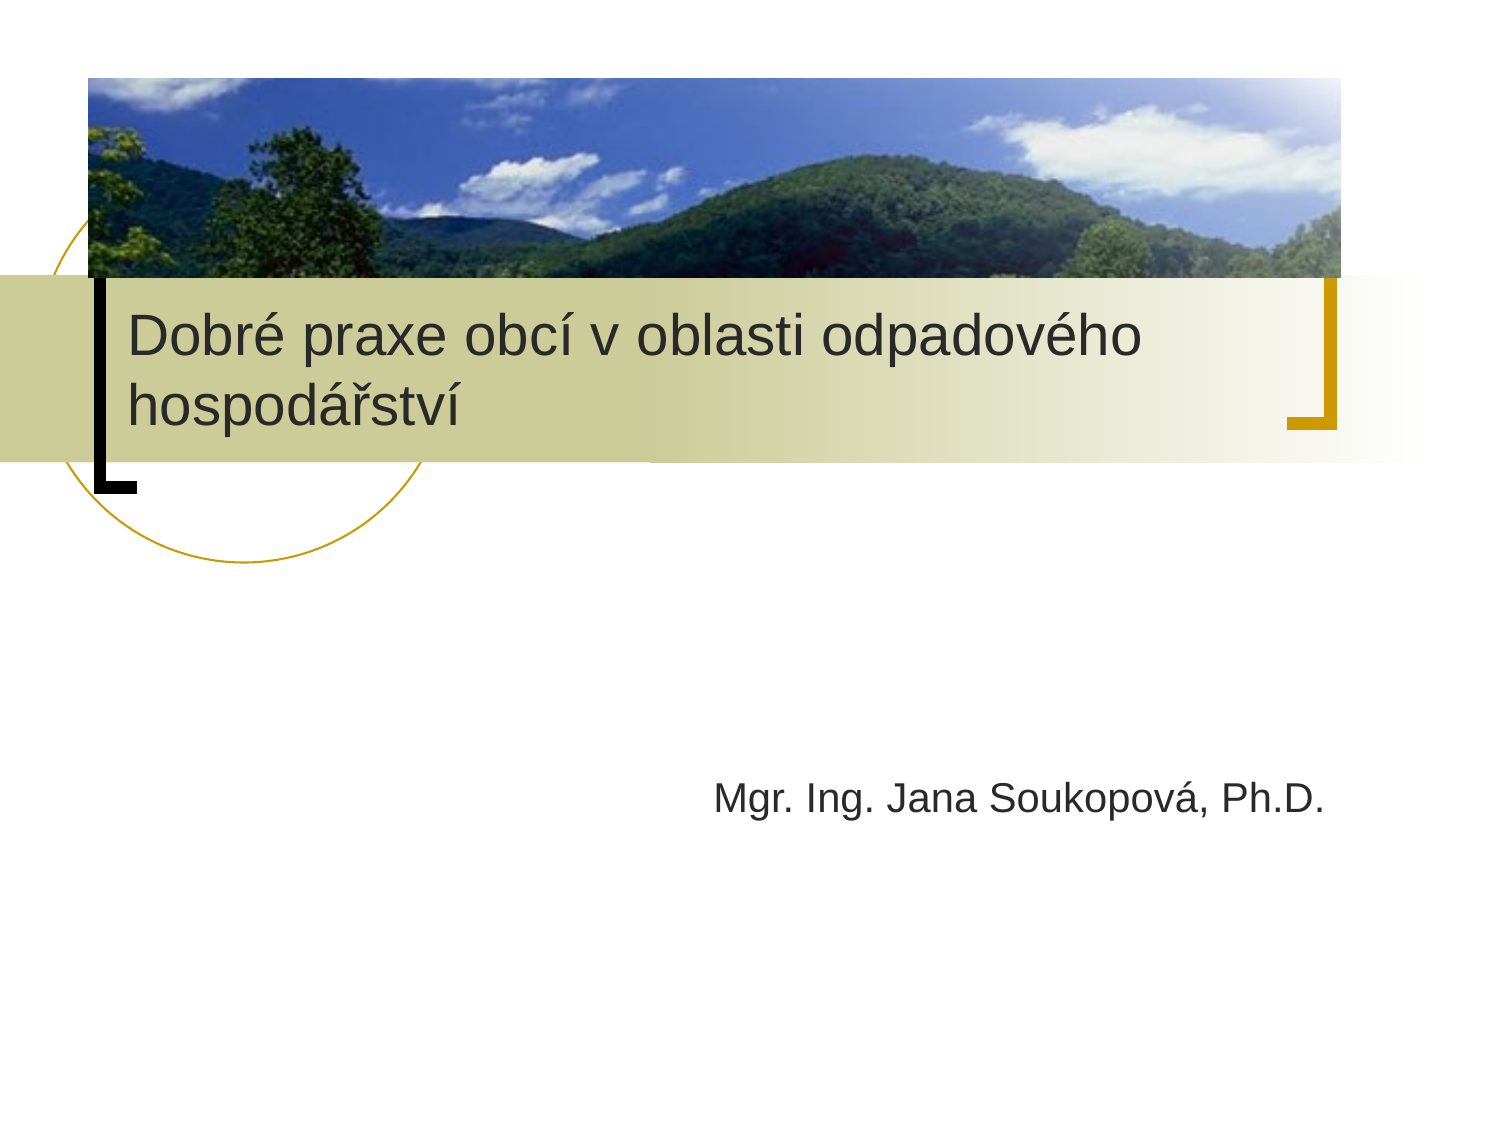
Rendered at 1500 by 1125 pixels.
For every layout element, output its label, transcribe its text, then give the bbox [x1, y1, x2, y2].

title Dobré praxe obcí v oblasti odpadového hospodářství [112, 286, 1294, 455]
subtitle Mgr. Ing. Jana Soukopová, Ph.D. [395, 763, 1341, 894]
picture [88, 77, 1341, 278]
